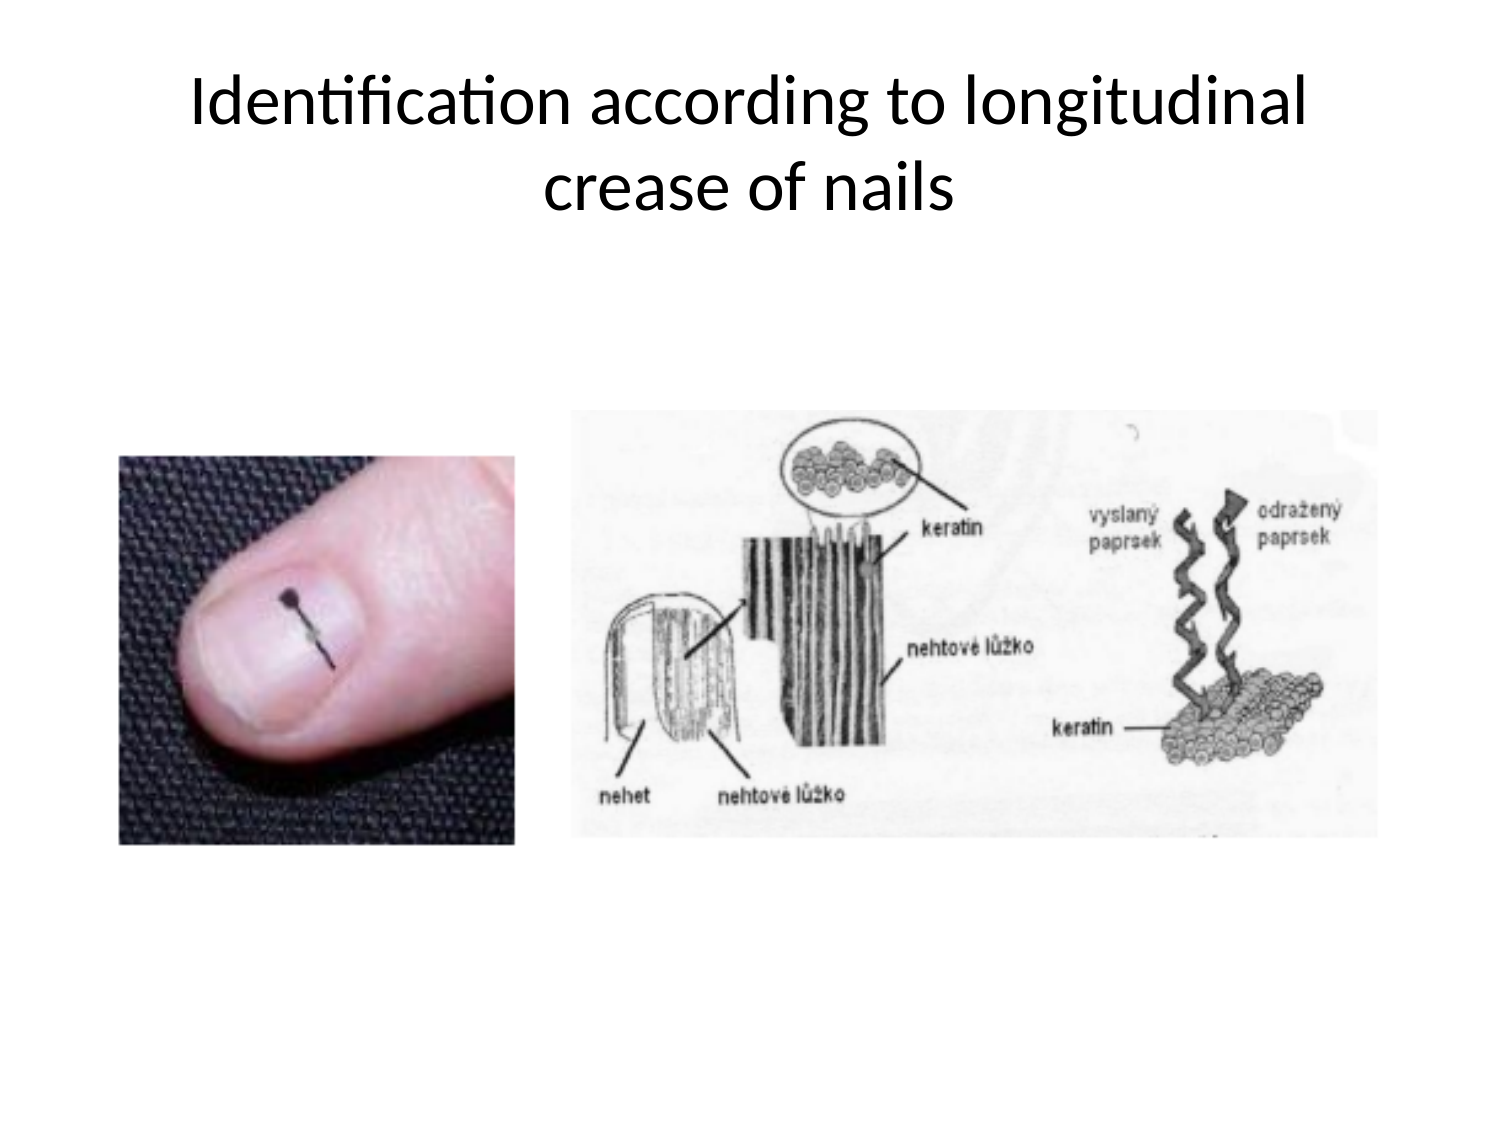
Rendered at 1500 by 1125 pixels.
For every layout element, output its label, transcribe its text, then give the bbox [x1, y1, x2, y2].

title Identification according to longitudinal crease of nails [75, 45, 1425, 233]
picture [100, 410, 1389, 859]
